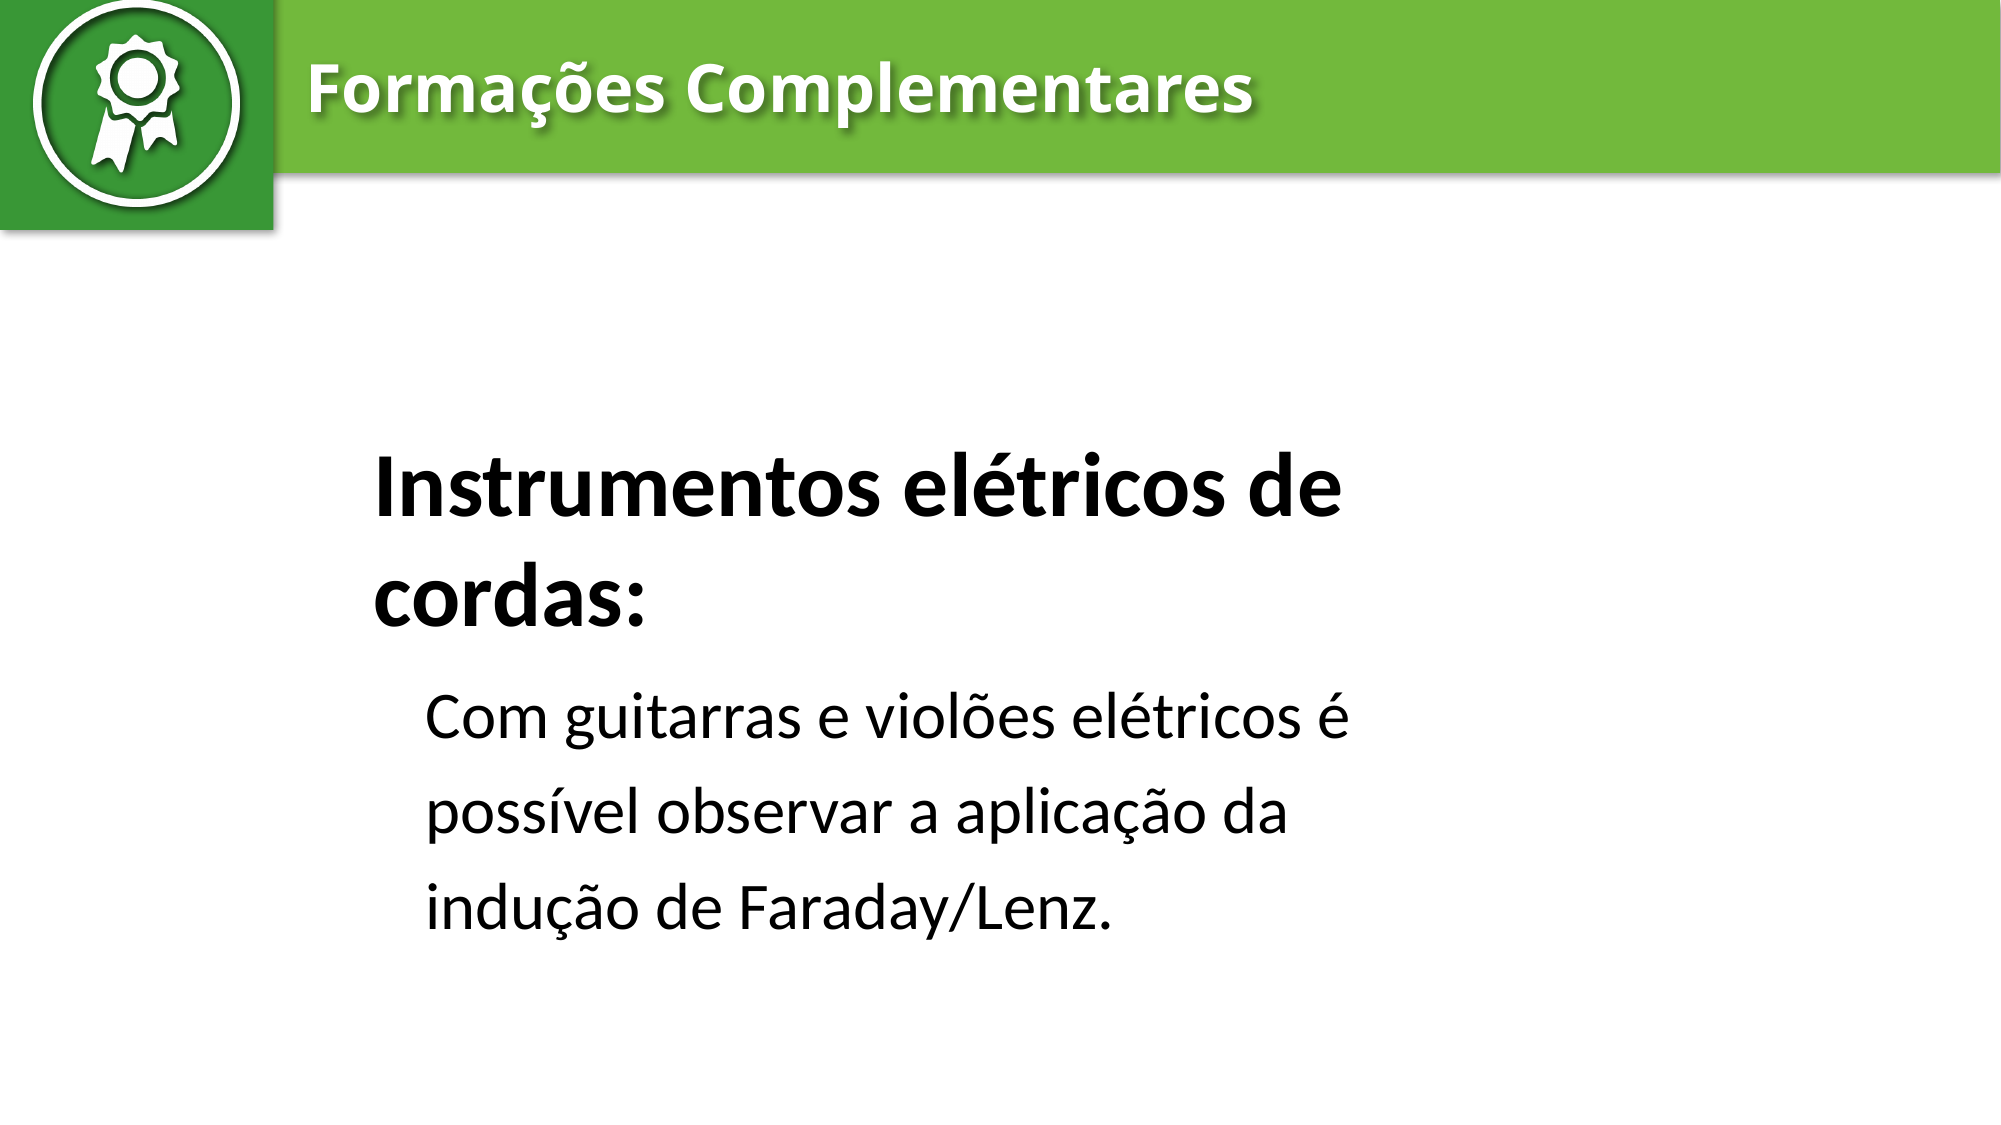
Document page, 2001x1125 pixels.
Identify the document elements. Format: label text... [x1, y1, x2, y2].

text_box Com guitarras e violões elétricos é possível observar a aplicação da indução de Faraday/Lenz. [425, 655, 1505, 944]
text_box Instrumentos elétricos de cordas: [371, 424, 1627, 645]
picture [33, 0, 240, 207]
